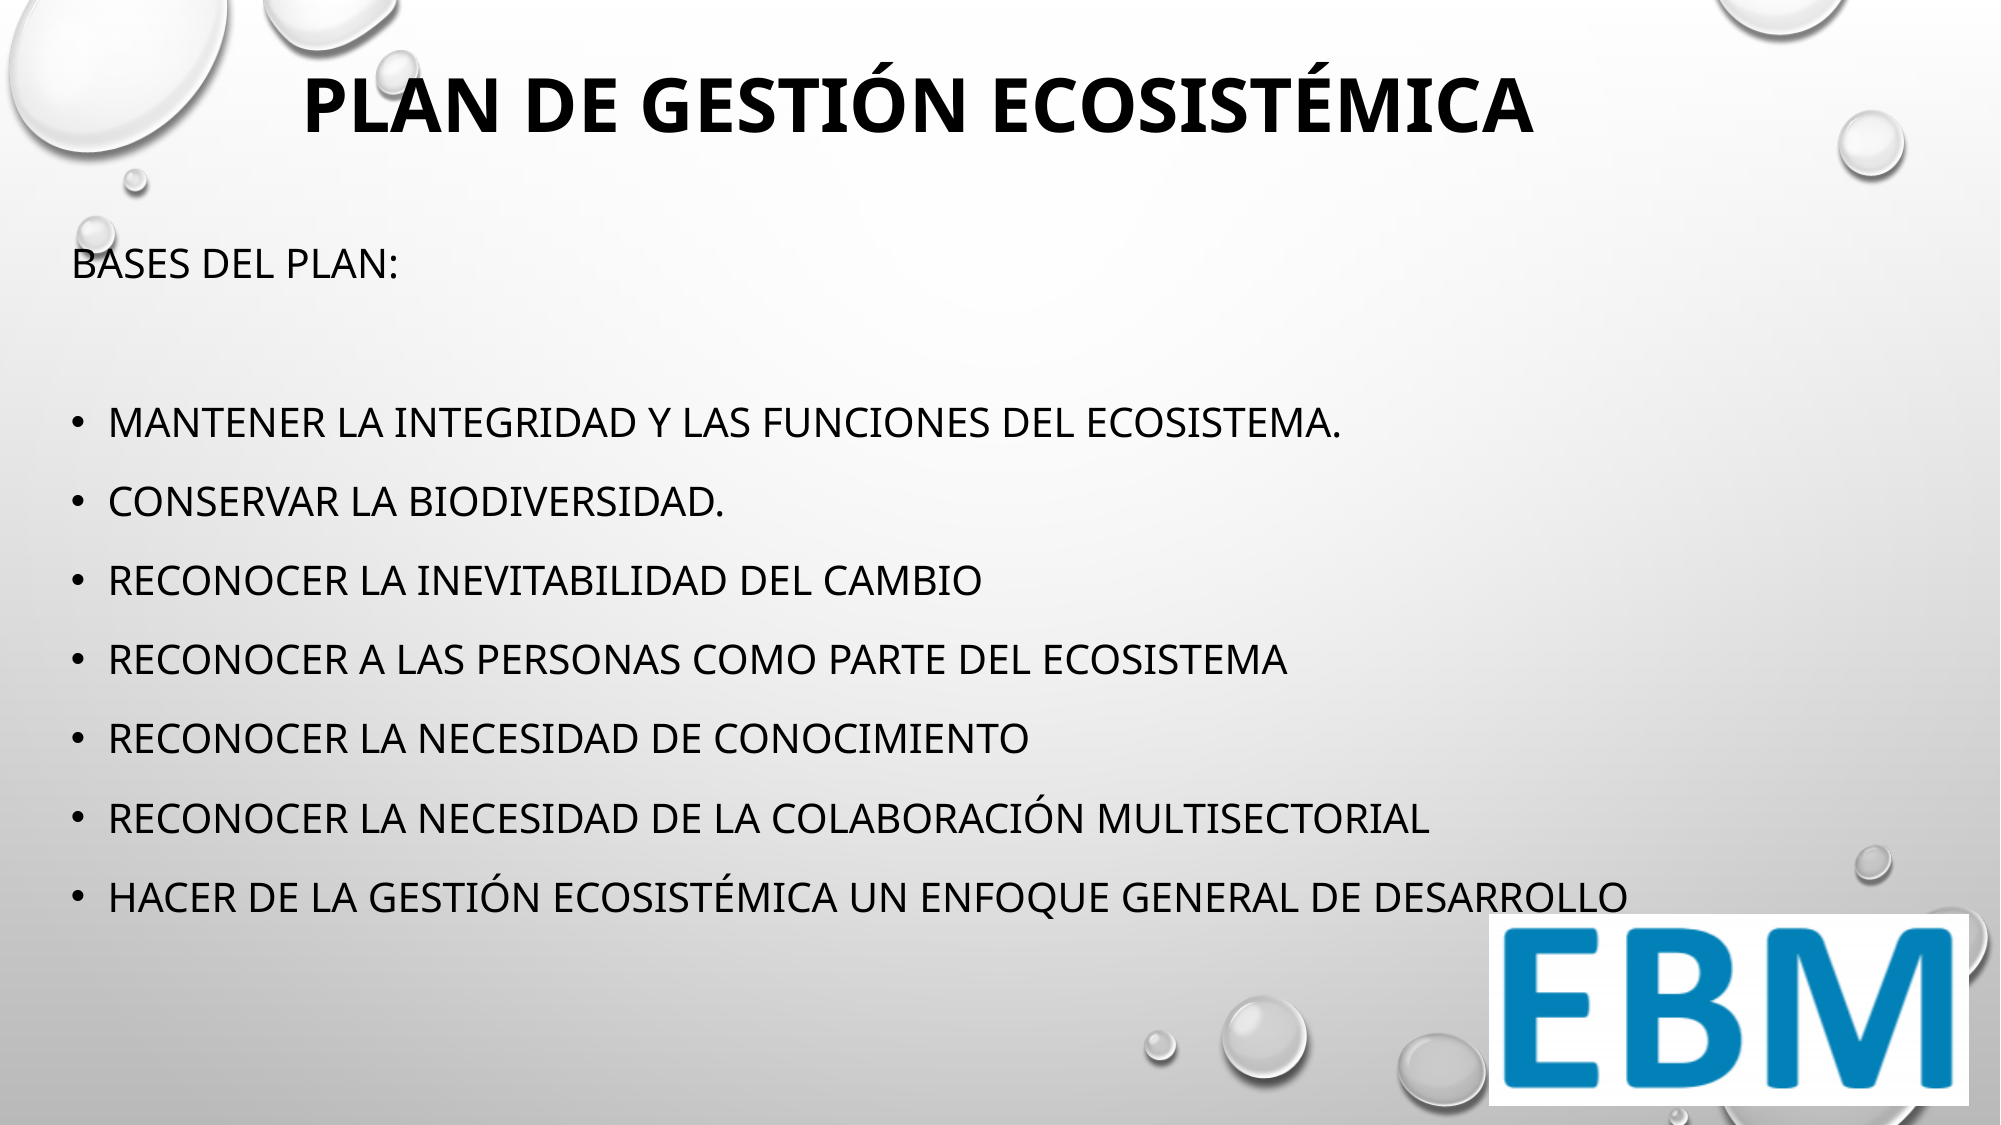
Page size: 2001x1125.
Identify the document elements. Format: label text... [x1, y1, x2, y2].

picture [0, 0, 2000, 1125]
list Bases del Plan: Mantener la integridad y las funciones del ecosistema. Conservar la biodiversidad. Reconocer la inevitabilidad del cambio Reconocer a las personas como parte del ecosistema Reconocer la necesidad de conocimiento Reconocer la necesidad de la colaboración multisectorial Hacer de la gestión ecosistémica un enfoque general de desarrollo [55, 220, 1781, 935]
title Plan de Gestión Ecosistémica [55, 0, 1781, 218]
